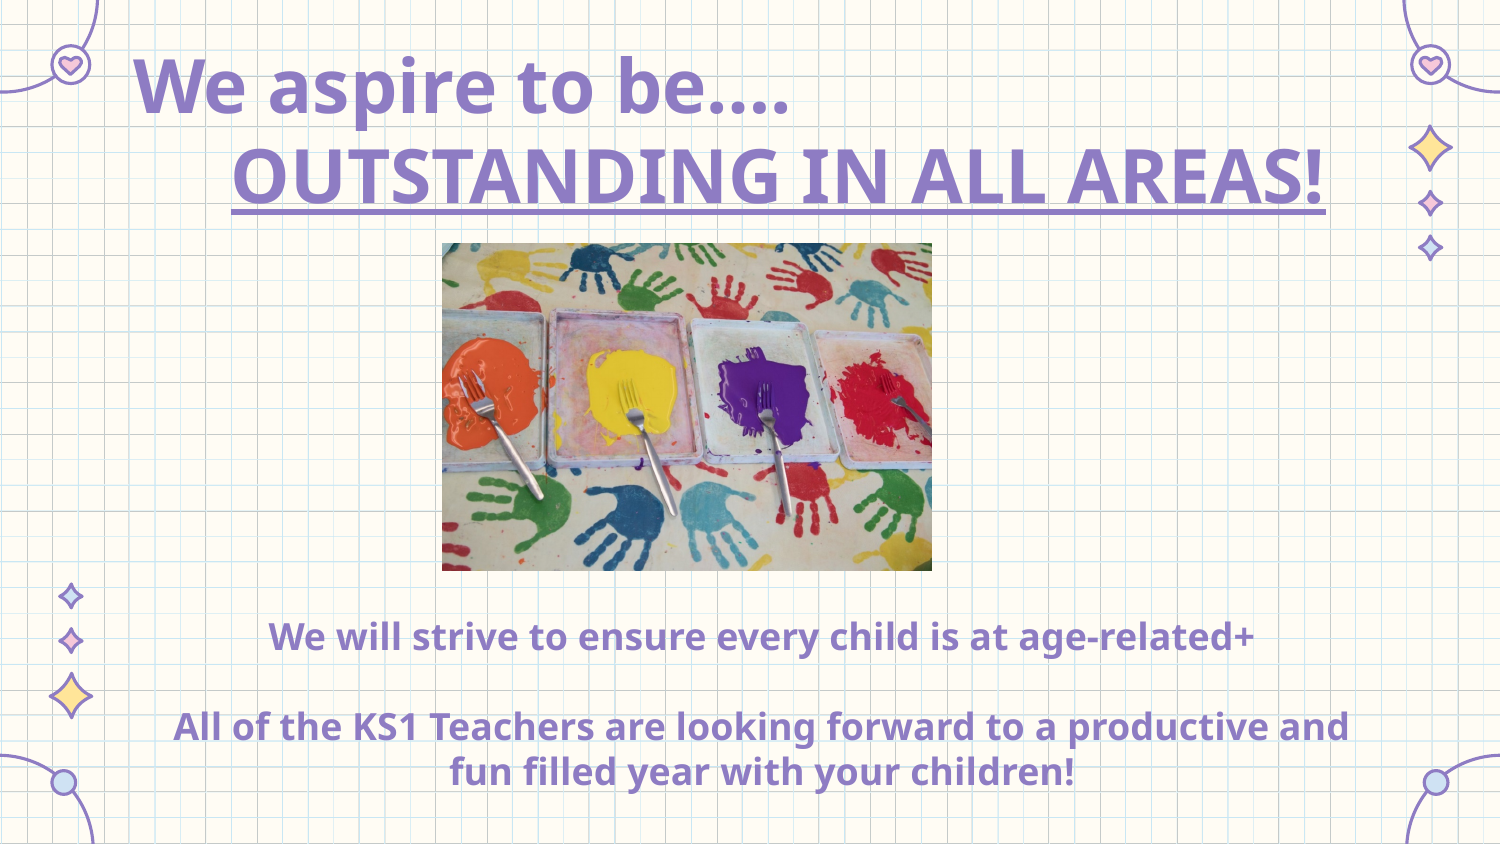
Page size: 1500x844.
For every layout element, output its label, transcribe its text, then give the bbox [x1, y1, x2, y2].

list We will strive to ensure every child is at age-related+ All of the KS1 Teachers are looking forward to a productive and fun filled year with your children! [118, 191, 1382, 756]
picture [441, 243, 933, 571]
title We aspire to be…. OUTSTANDING IN ALL AREAS! [118, 23, 1382, 118]
